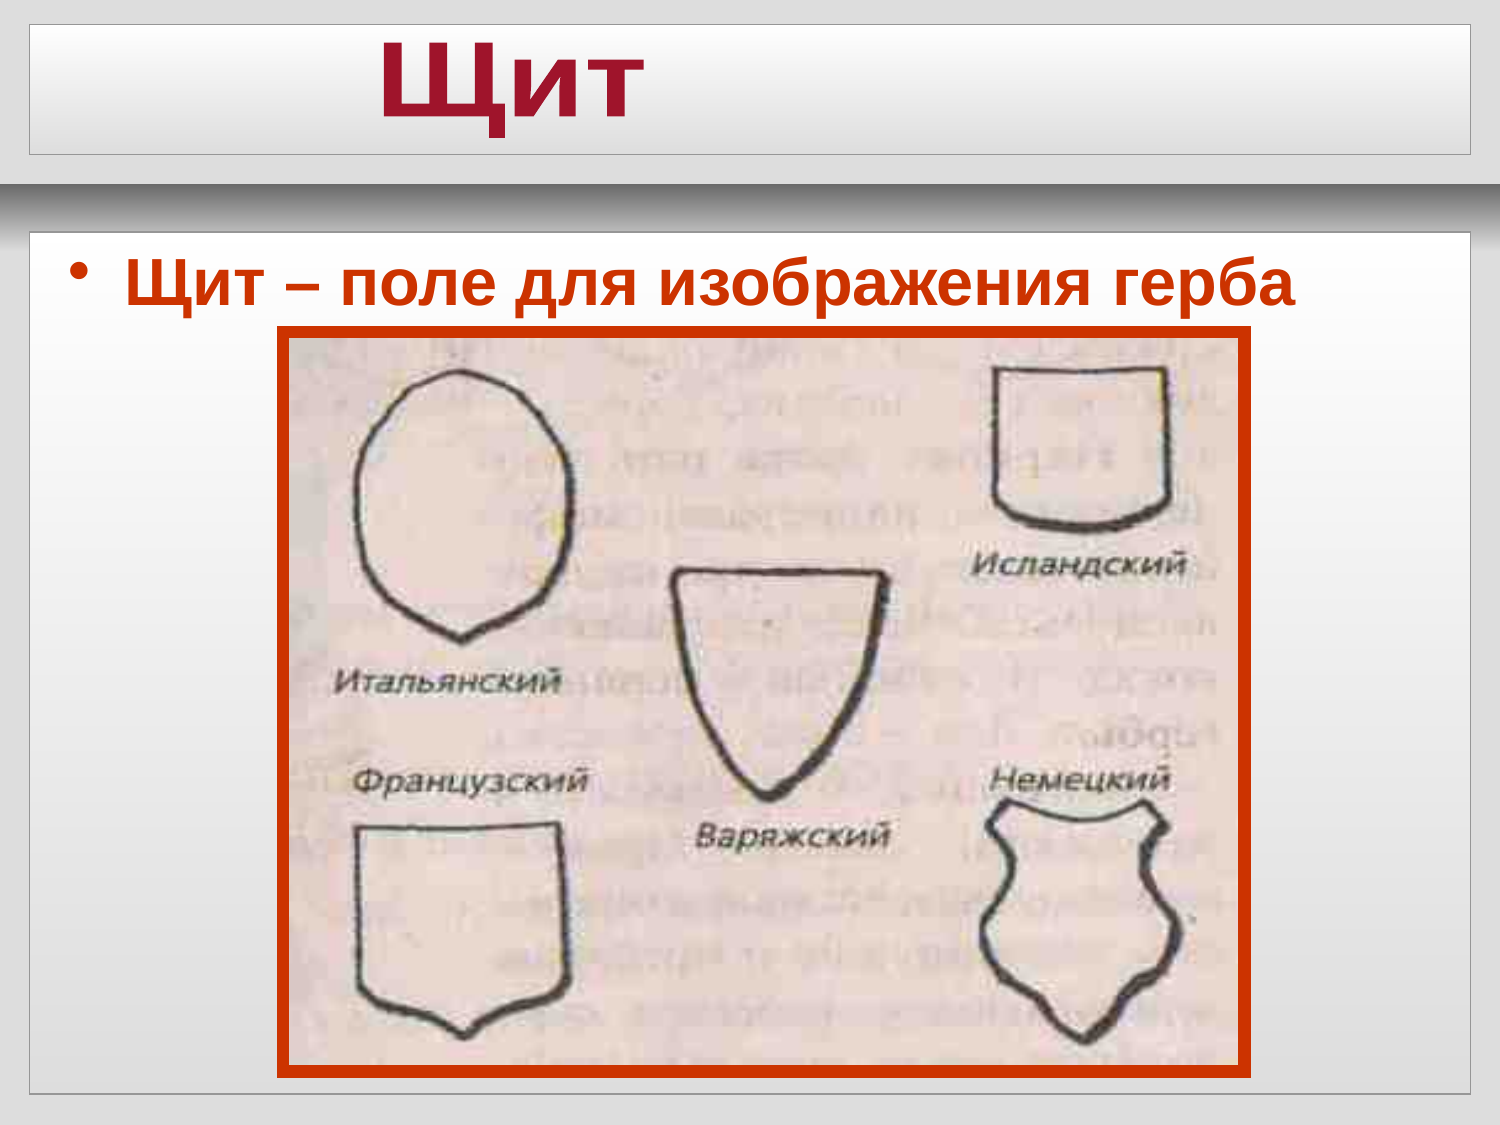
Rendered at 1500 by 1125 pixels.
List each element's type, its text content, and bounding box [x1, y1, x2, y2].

text_box [29, 231, 1471, 1094]
text_box [29, 24, 1471, 155]
text_box [0, 184, 1500, 251]
text_box Щит – поле для изображения герба [53, 231, 1447, 421]
picture [289, 337, 1239, 1066]
